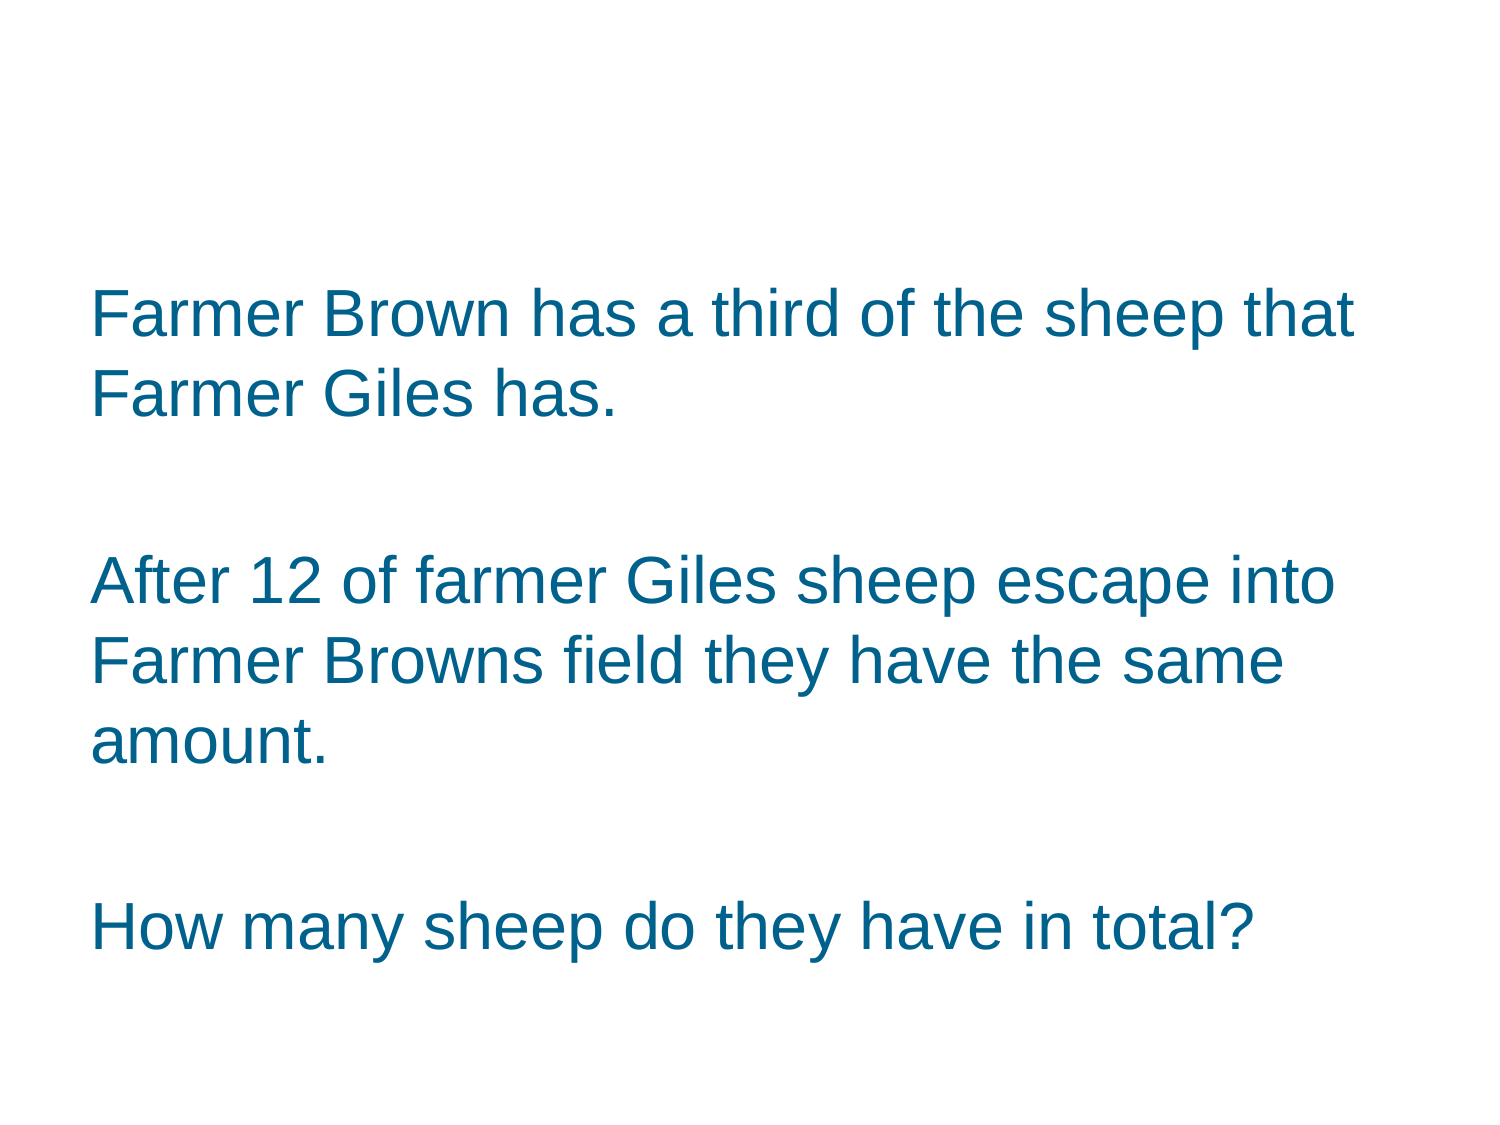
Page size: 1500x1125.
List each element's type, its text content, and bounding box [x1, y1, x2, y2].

list Farmer Brown has a third of the sheep that Farmer Giles has. After 12 of farmer Giles sheep escape into Farmer Browns field they have the same amount. How many sheep do they have in total? [75, 262, 1425, 1005]
